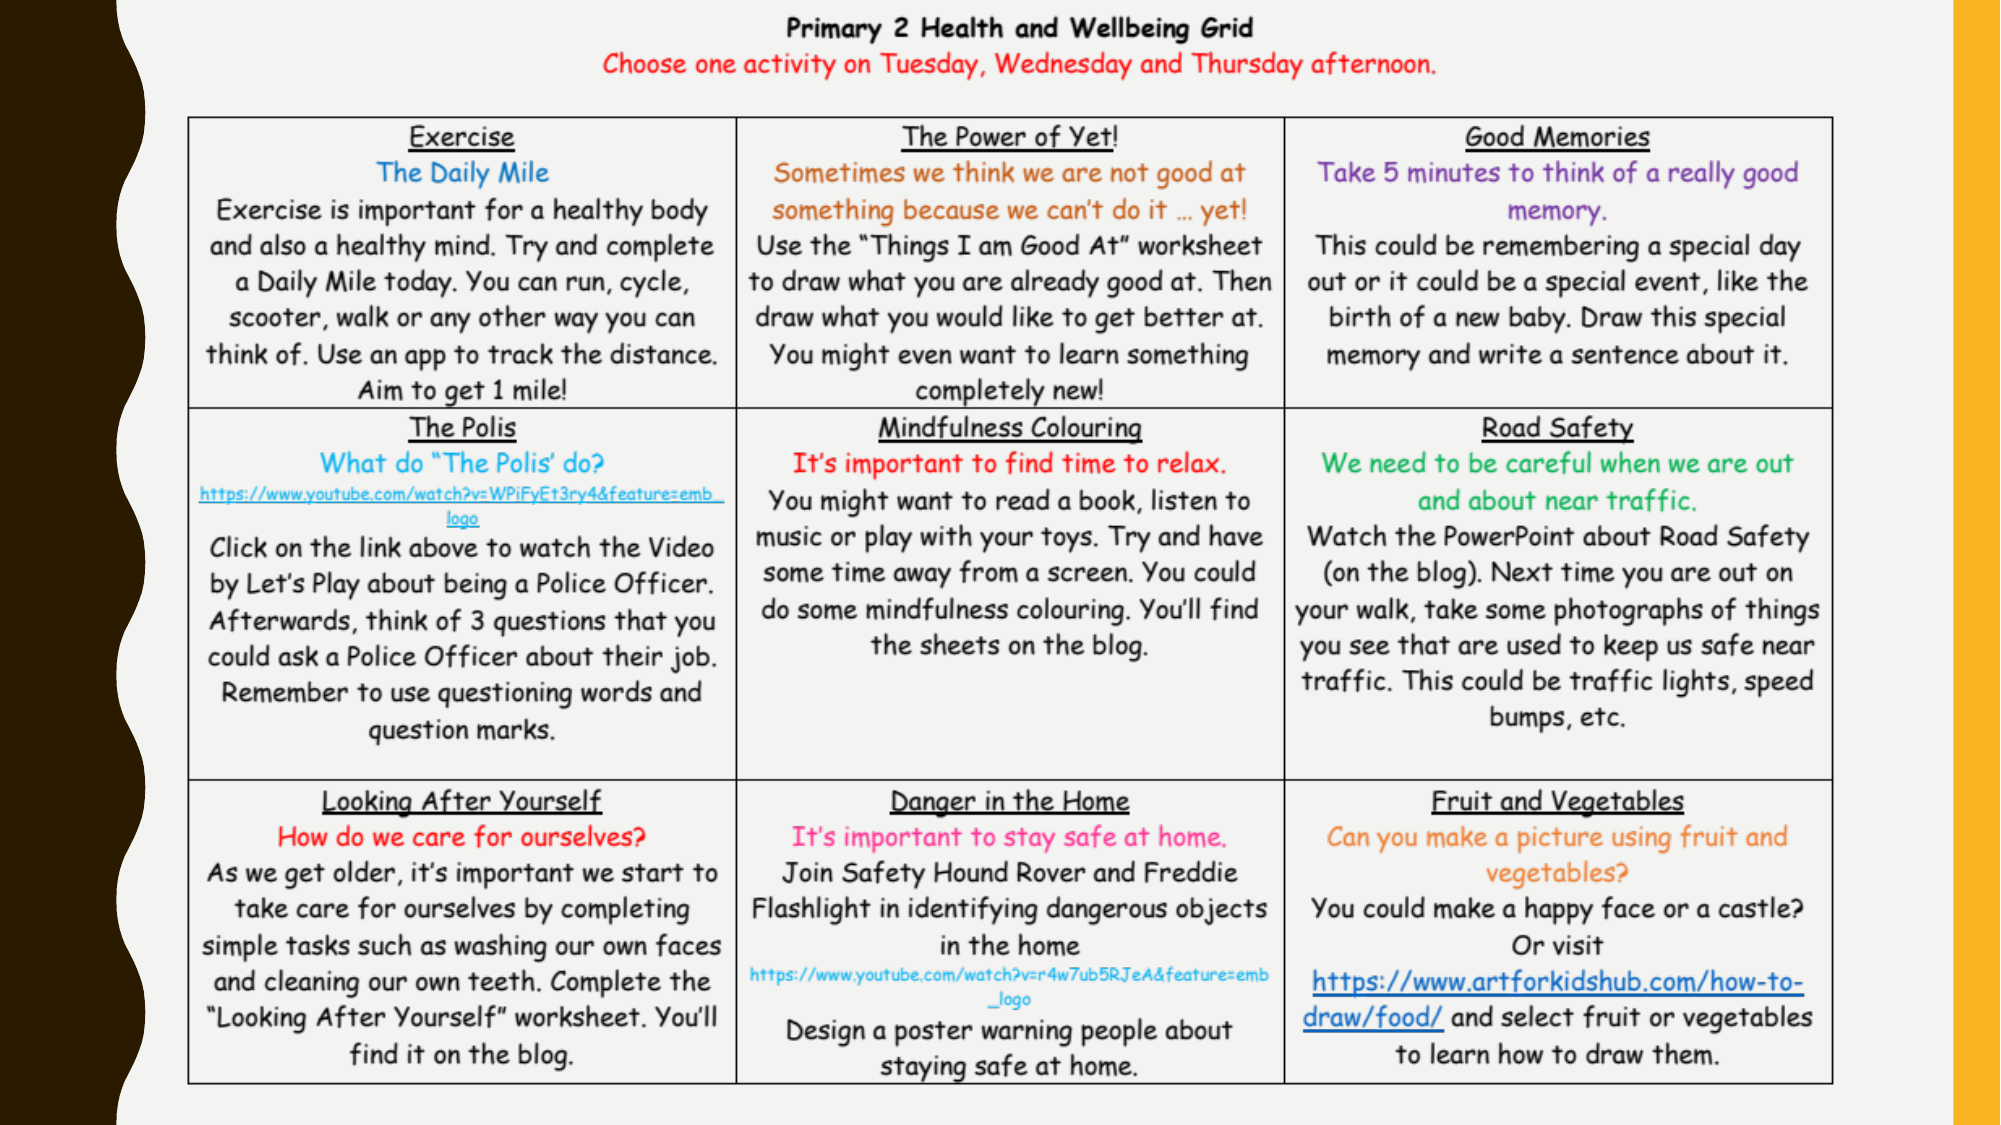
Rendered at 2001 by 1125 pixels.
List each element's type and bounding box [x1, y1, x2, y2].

picture [156, 0, 1894, 1096]
